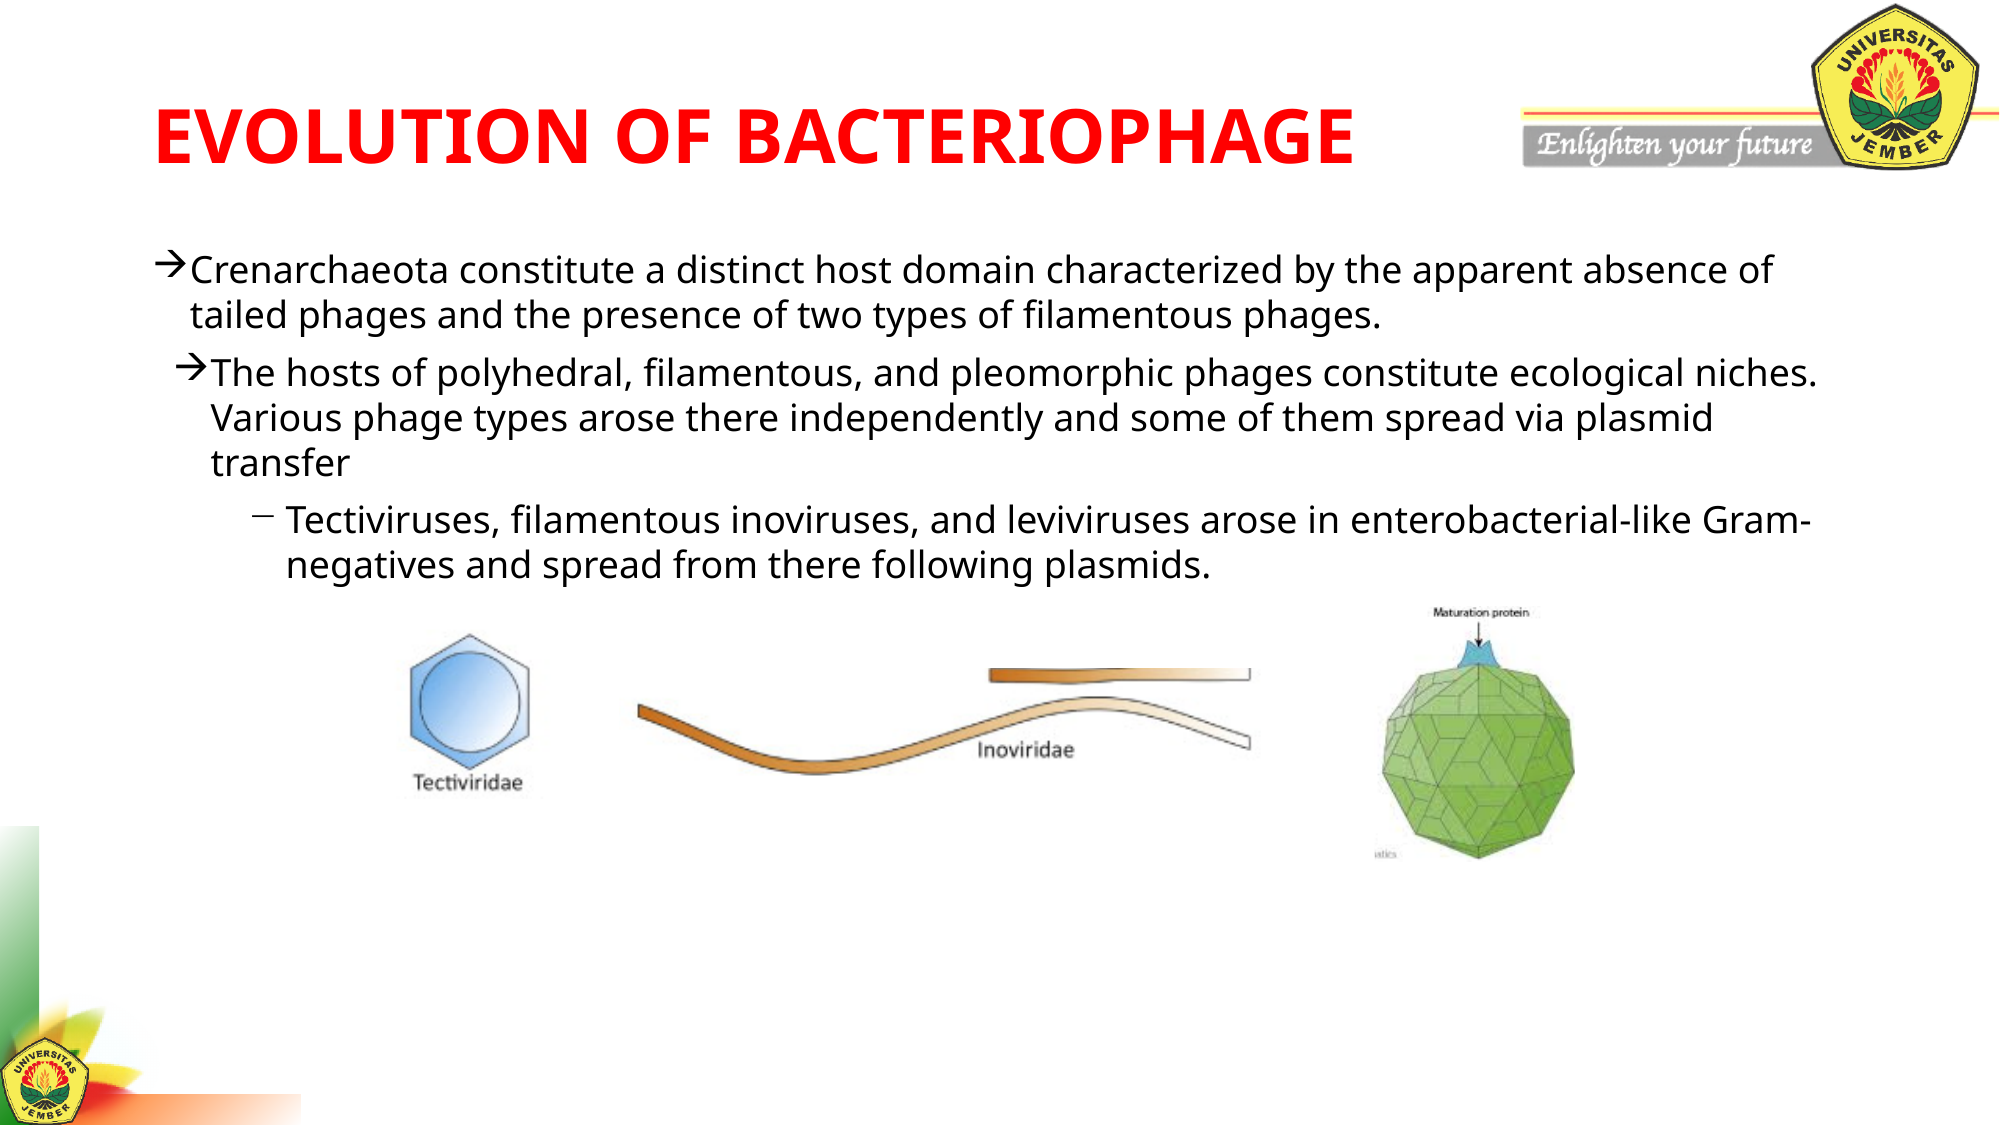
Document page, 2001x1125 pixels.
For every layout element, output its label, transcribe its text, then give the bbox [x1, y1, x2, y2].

title EVOLUTION OF BACTERIOPHAGE [137, 59, 1863, 218]
picture [1374, 606, 1575, 862]
picture [618, 668, 1282, 799]
picture [367, 619, 568, 799]
list Crenarchaeota constitute a distinct host domain characterized by the apparent absence of tailed phages and the presence of two types of filamentous phages. The hosts of polyhedral, filamentous, and pleomorphic phages constitute ecological niches. Various phage types arose there independently and some of them spread via plasmid transfer Tectiviruses, filamentous inoviruses, and leviviruses arose in enterobacterial-like Gram-negatives and spread from there following plasmids. [137, 238, 1863, 1038]
picture [0, 1023, 130, 1125]
picture [1520, 3, 2000, 182]
